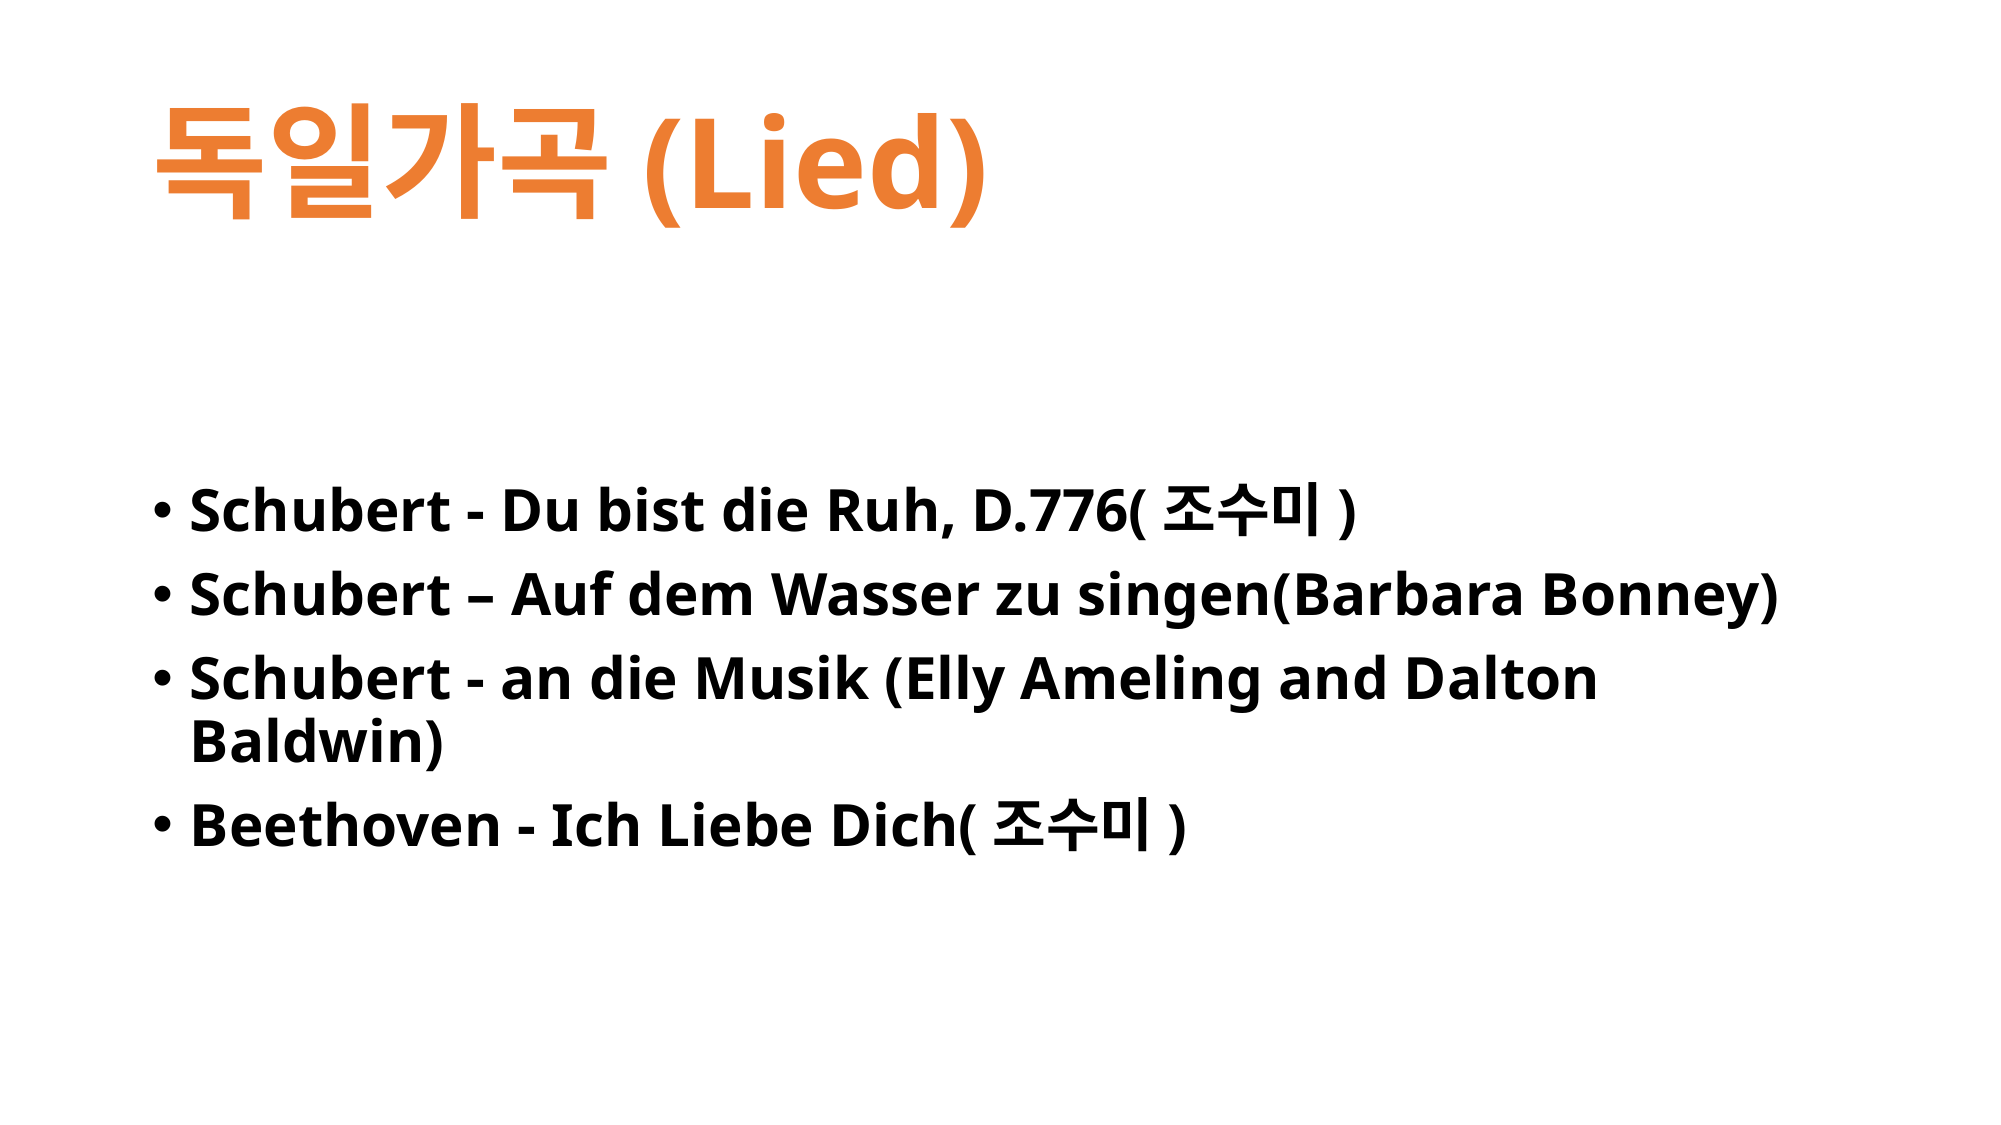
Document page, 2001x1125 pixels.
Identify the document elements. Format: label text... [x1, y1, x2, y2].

title 독일가곡(Lied) [137, 59, 1863, 278]
list Schubert - Du bist die Ruh, D.776(조수미) Schubert – Auf dem Wasser zu singen(Barbara Bonney) Schubert - an die Musik (Elly Ameling and Dalton Baldwin) Beethoven - Ich Liebe Dich(조수미) [137, 299, 1863, 1014]
